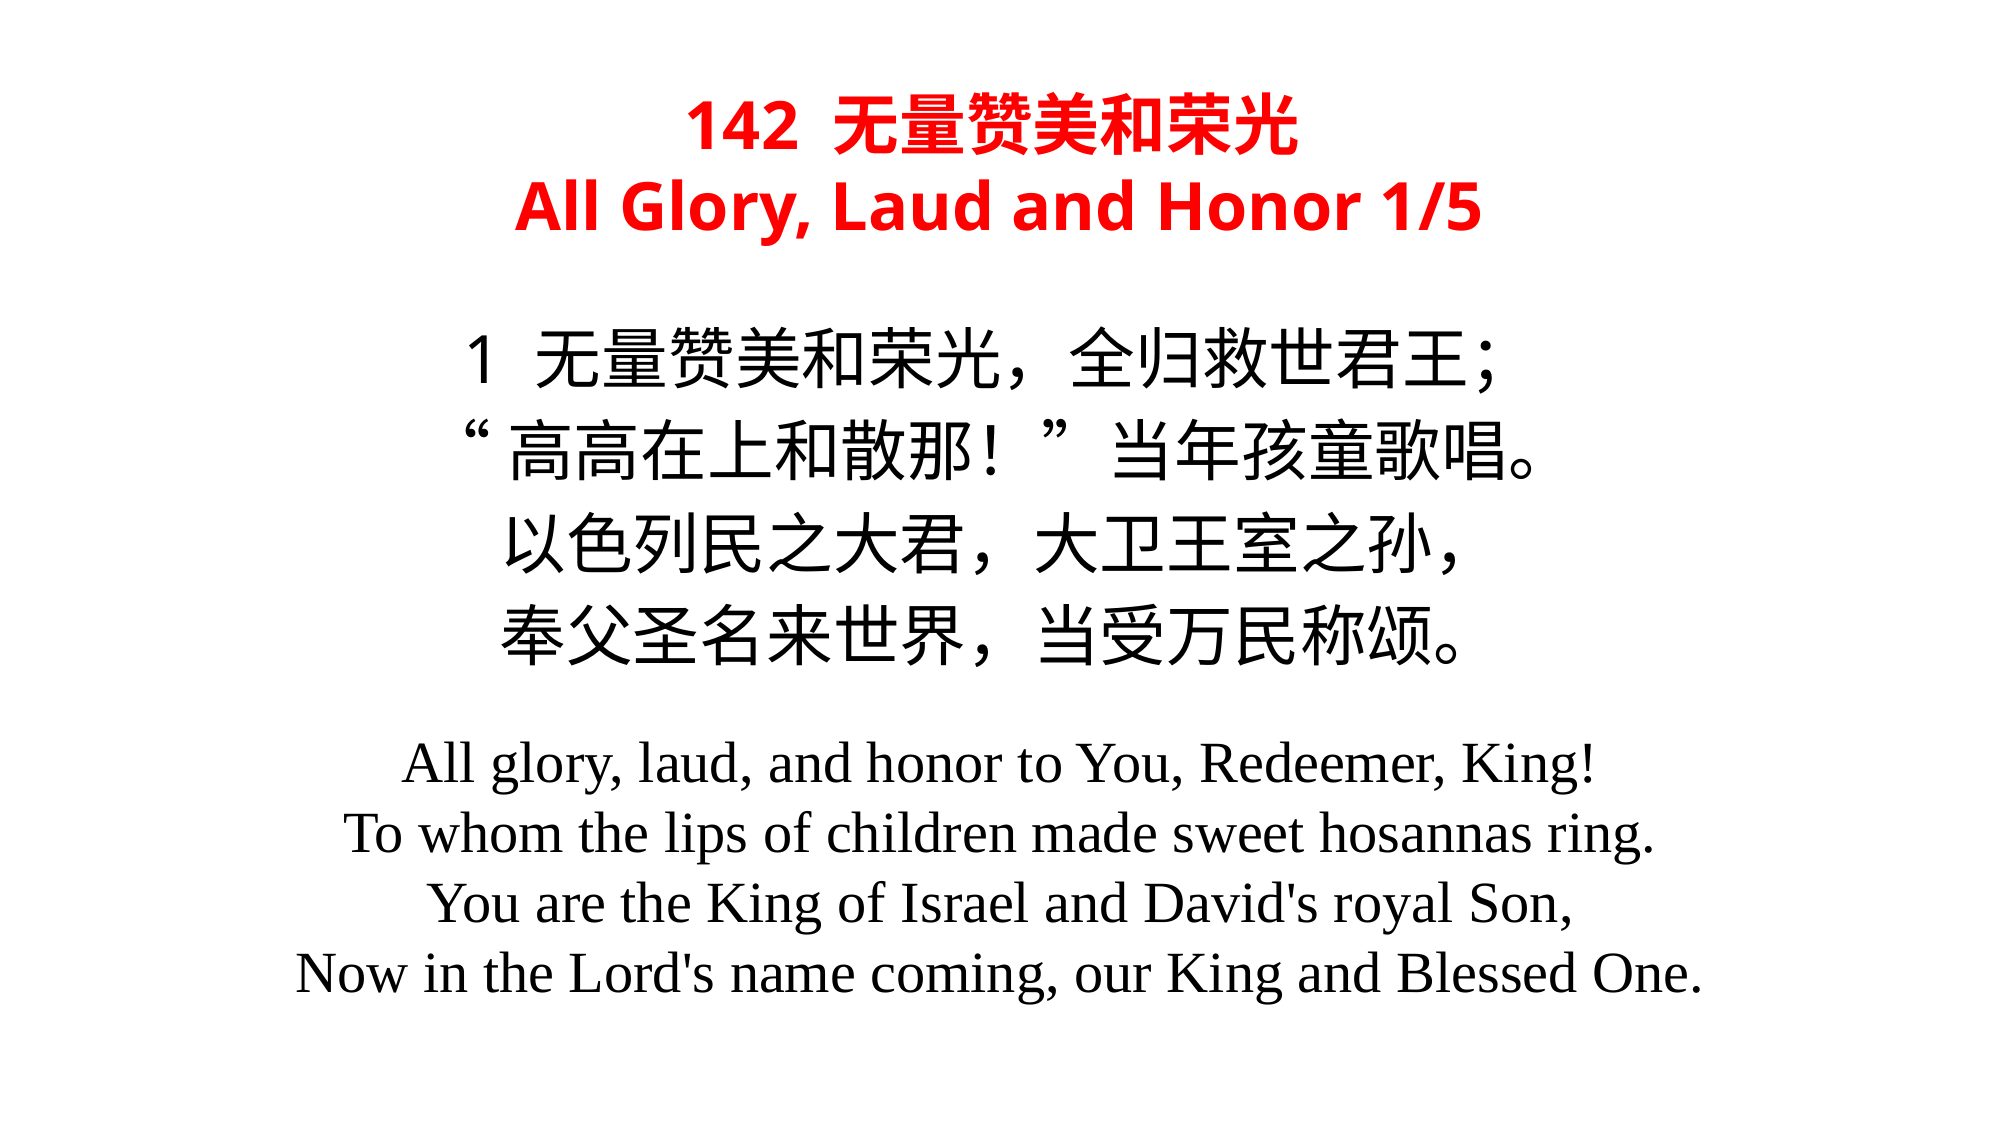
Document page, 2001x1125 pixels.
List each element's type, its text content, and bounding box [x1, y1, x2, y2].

text_box 1 无量赞美和荣光，全归救世君王； “高高在上和散那！”当年孩童歌唱。 以色列民之大君，大卫王室之孙， 奉父圣名来世界，当受万民称颂。 All glory, laud, and honor to You, Redeemer, King! To whom the lips of children made sweet hosannas ring. You are the King of Israel and David's royal Son, Now in the Lord's name coming, our King and Blessed One. [219, 309, 1780, 1022]
text_box 142 无量赞美和荣光 All Glory, Laud and Honor 1/5 [170, 76, 1830, 251]
